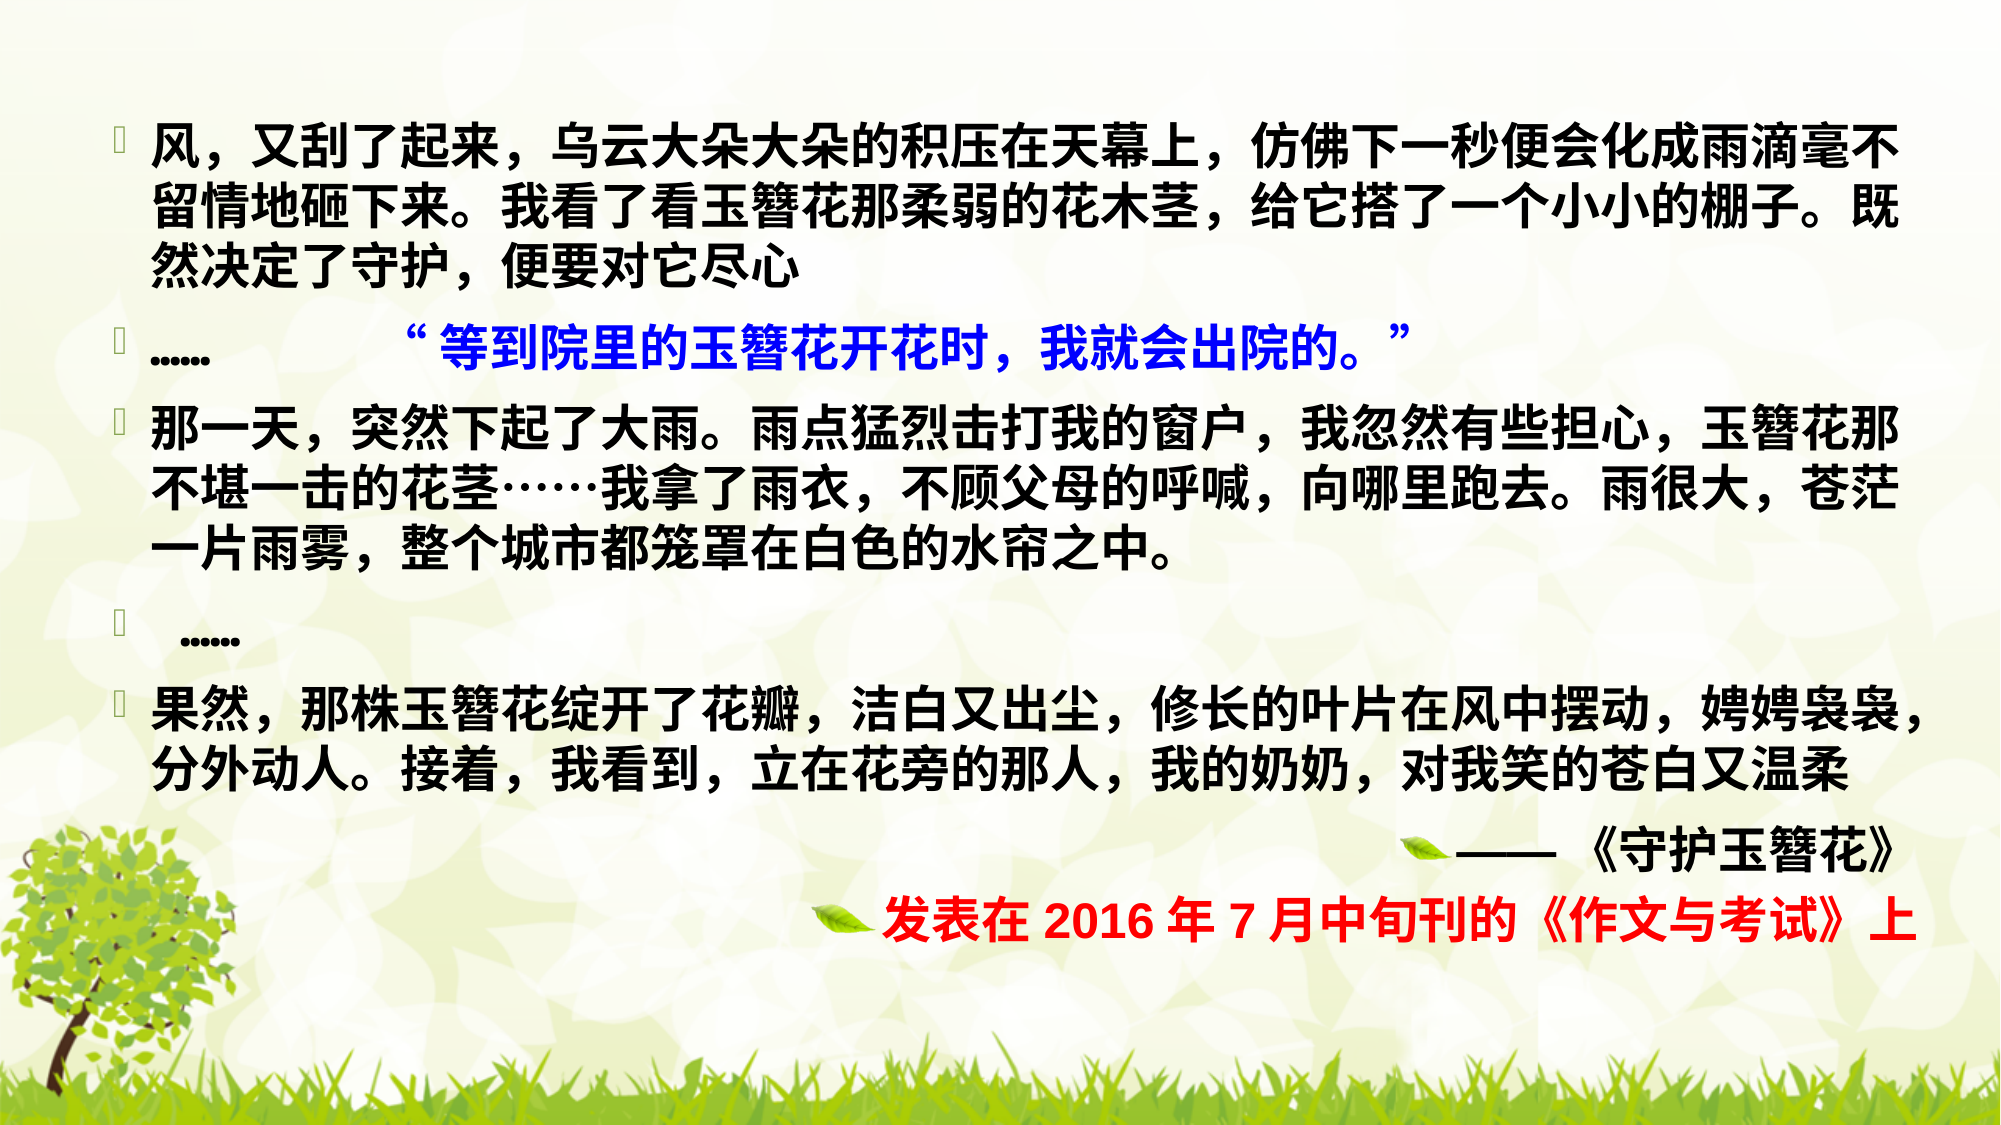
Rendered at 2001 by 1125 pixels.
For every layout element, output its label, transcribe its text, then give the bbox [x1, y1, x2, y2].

list 风，又刮了起来，乌云大朵大朵的积压在天幕上，仿佛下一秒便会化成雨滴毫不留情地砸下来。我看了看玉簪花那柔弱的花木茎，给它搭了一个小小的棚子。既然决定了守护，便要对它尽心 …… 那一天，突然下起了大雨。雨点猛烈击打我的窗户，我忽然有些担心，玉簪花那不堪一击的花茎……我拿了雨衣，不顾父母的呼喊，向哪里跑去。雨很大，苍茫一片雨雾，整个城市都笼罩在白色的水帘之中。 …… 果然，那株玉簪花绽开了花瓣，洁白又出尘，修长的叶片在风中摆动，娉娉袅袅，分外动人。接着，我看到，立在花旁的那人，我的奶奶，对我笑的苍白又温柔 ——《守护玉簪花》 发表在2016年7月中旬刊的《作文与考试》上 [97, 106, 1934, 1038]
picture [0, 0, 2001, 1125]
text_box “等到院里的玉簪花开花时，我就会出院的。” [362, 308, 1466, 384]
